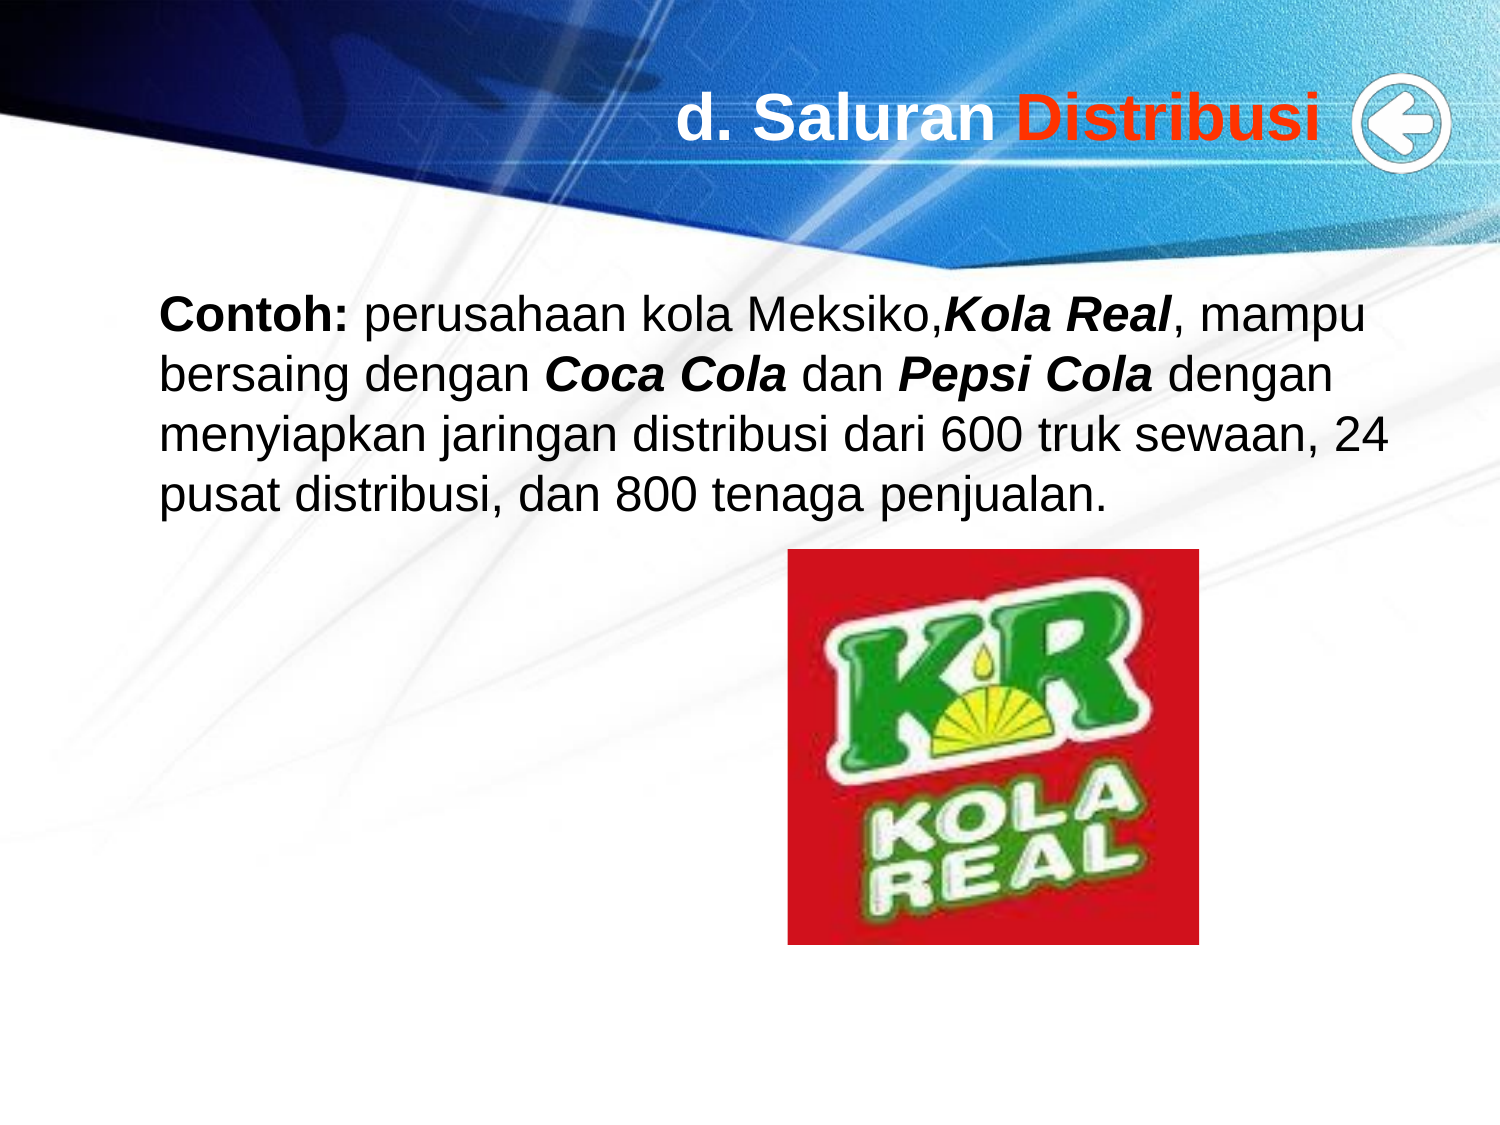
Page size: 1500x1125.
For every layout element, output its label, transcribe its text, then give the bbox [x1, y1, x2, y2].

picture [0, 0, 1500, 1125]
title d. Saluran Distribusi [673, 71, 1325, 262]
text_box [787, 549, 1200, 945]
list Contoh: perusahaan kola Meksiko,Kola Real, mampu bersaing dengan Coca Cola dan Pepsi Cola dengan menyiapkan jaringan distribusi dari 600 truk sewaan, 24 pusat distribusi, dan 800 tenaga penjualan. [92, 279, 1408, 919]
